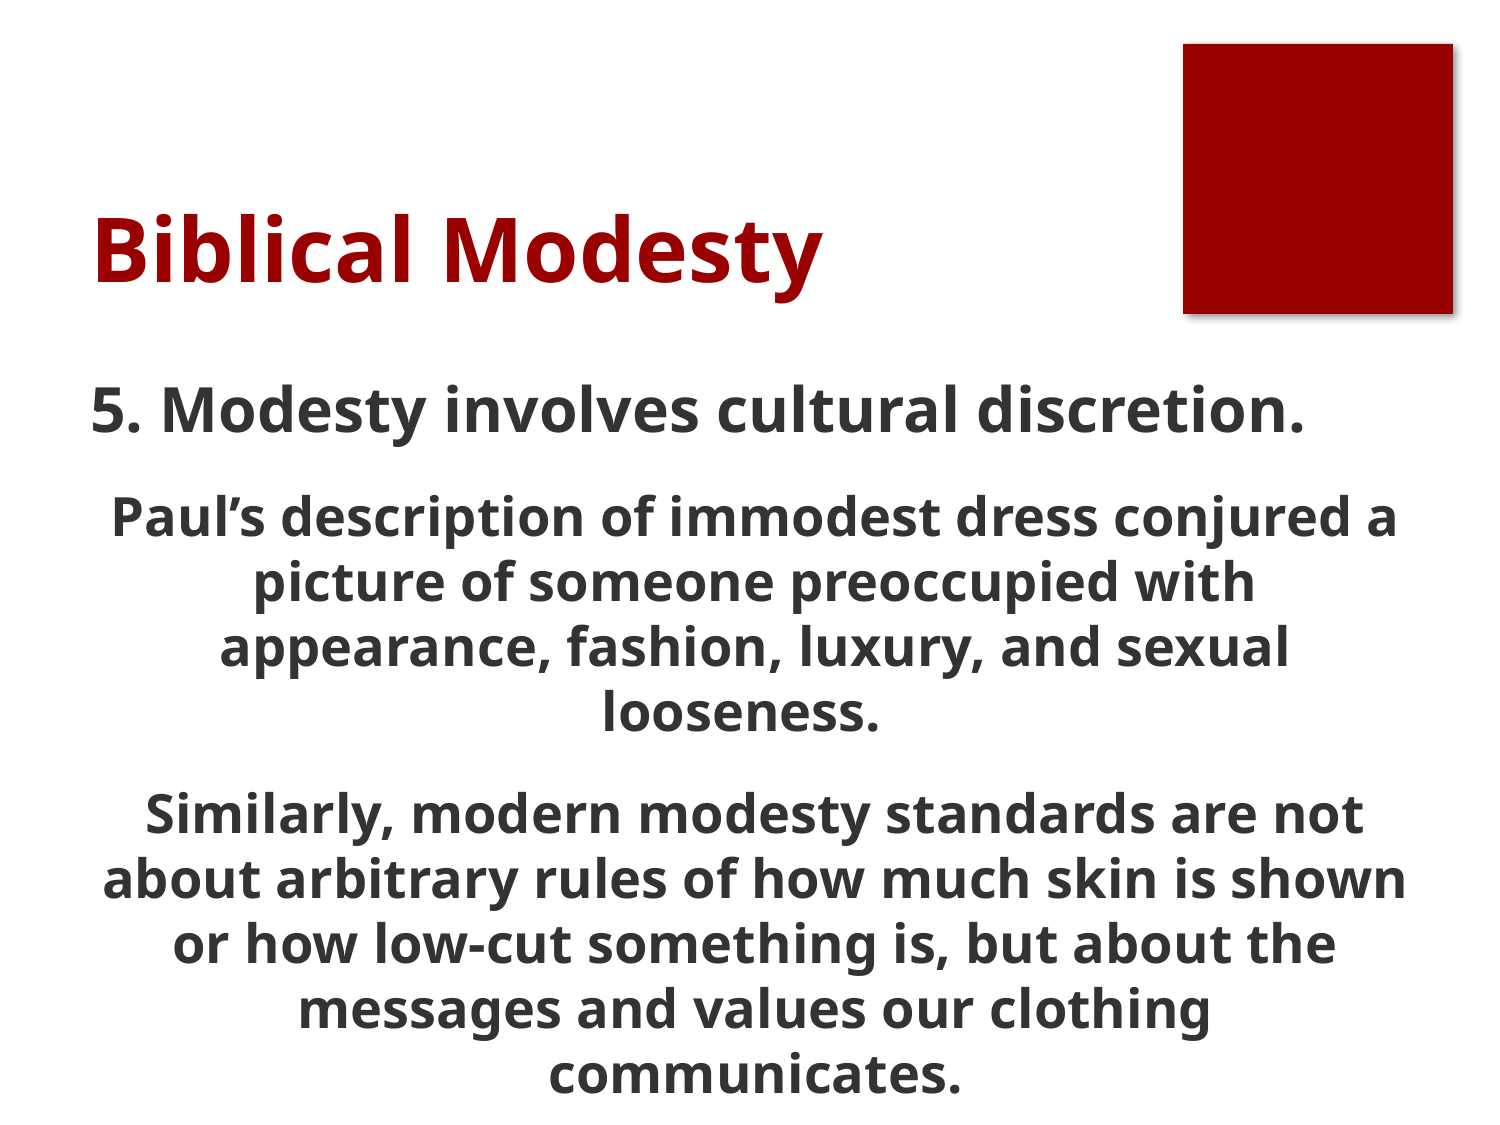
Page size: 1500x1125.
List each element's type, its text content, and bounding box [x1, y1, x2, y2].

list 5. Modesty involves cultural discretion. Paul’s description of immodest dress conjured a picture of someone preoccupied with appearance, fashion, luxury, and sexual looseness. Similarly, modern modesty standards are not about arbitrary rules of how much skin is shown or how low-cut something is, but about the messages and values our clothing communicates. [75, 362, 1437, 1071]
title Biblical Modesty [75, 48, 1143, 309]
